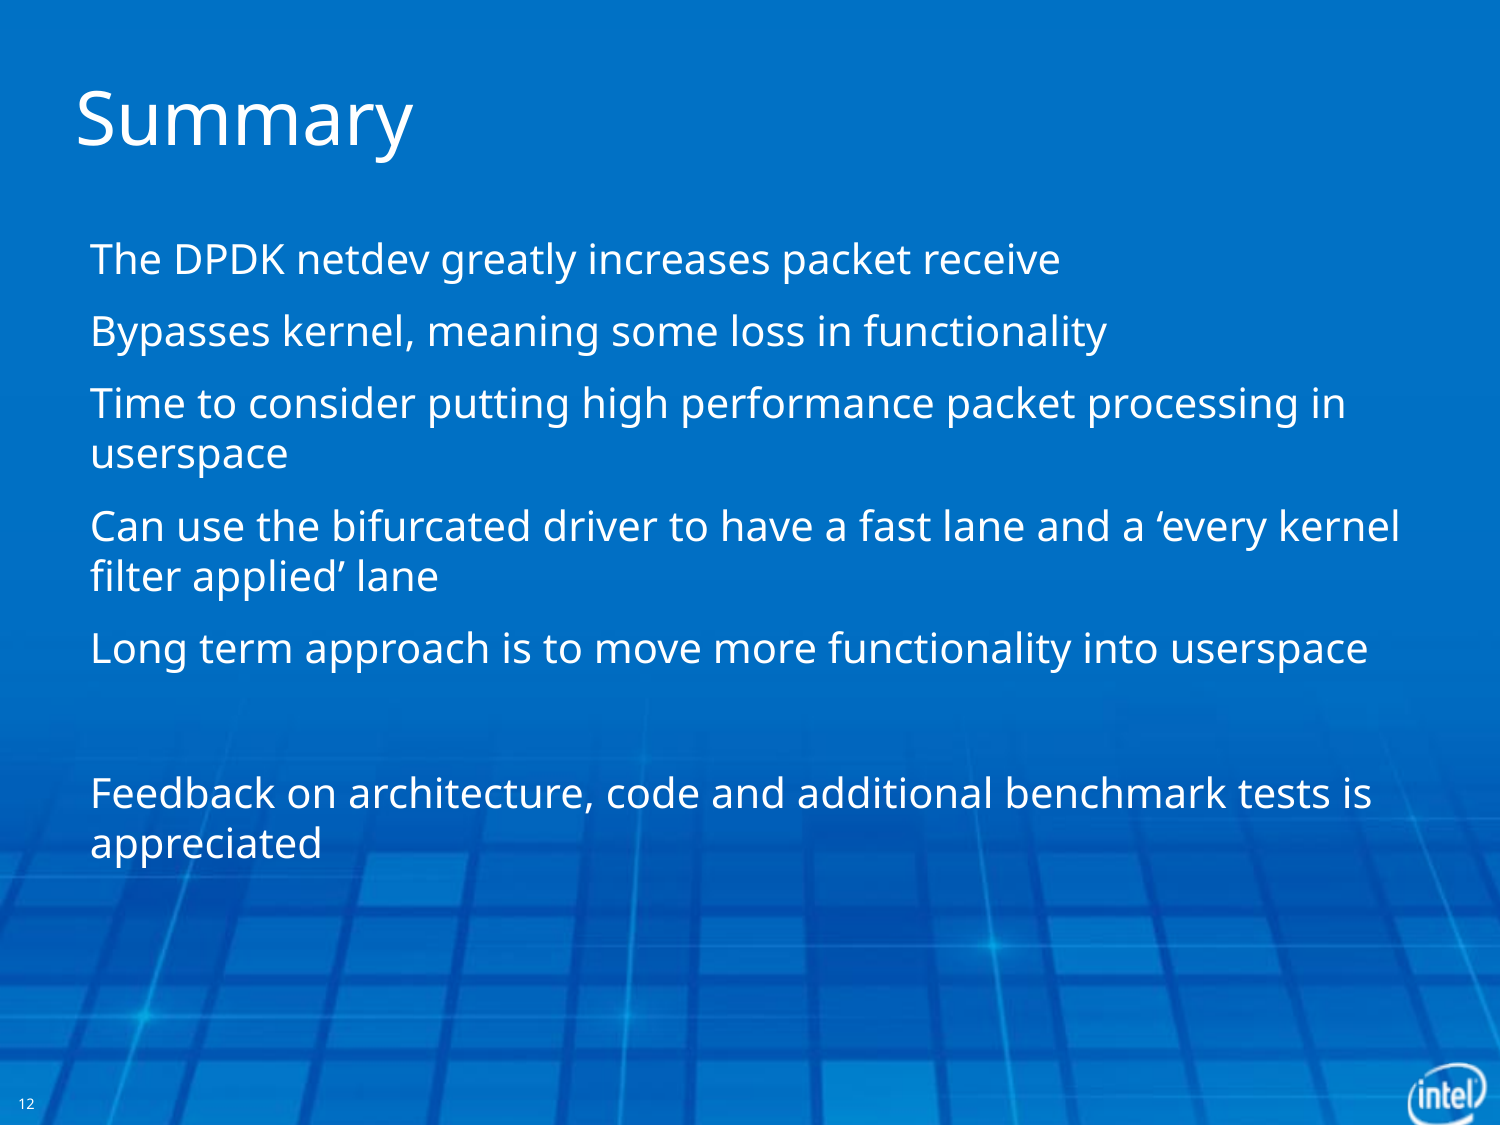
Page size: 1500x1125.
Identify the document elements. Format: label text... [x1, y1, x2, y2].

picture [0, 29, 1500, 1125]
text_box The DPDK netdev greatly increases packet receive Bypasses kernel, meaning some loss in functionality Time to consider putting high performance packet processing in userspace Can use the bifurcated driver to have a fast lane and a ‘every kernel filter applied’ lane Long term approach is to move more functionality into userspace Feedback on architecture, code and additional benchmark tests is appreciated [74, 224, 1425, 800]
title Summary [75, 34, 1425, 197]
